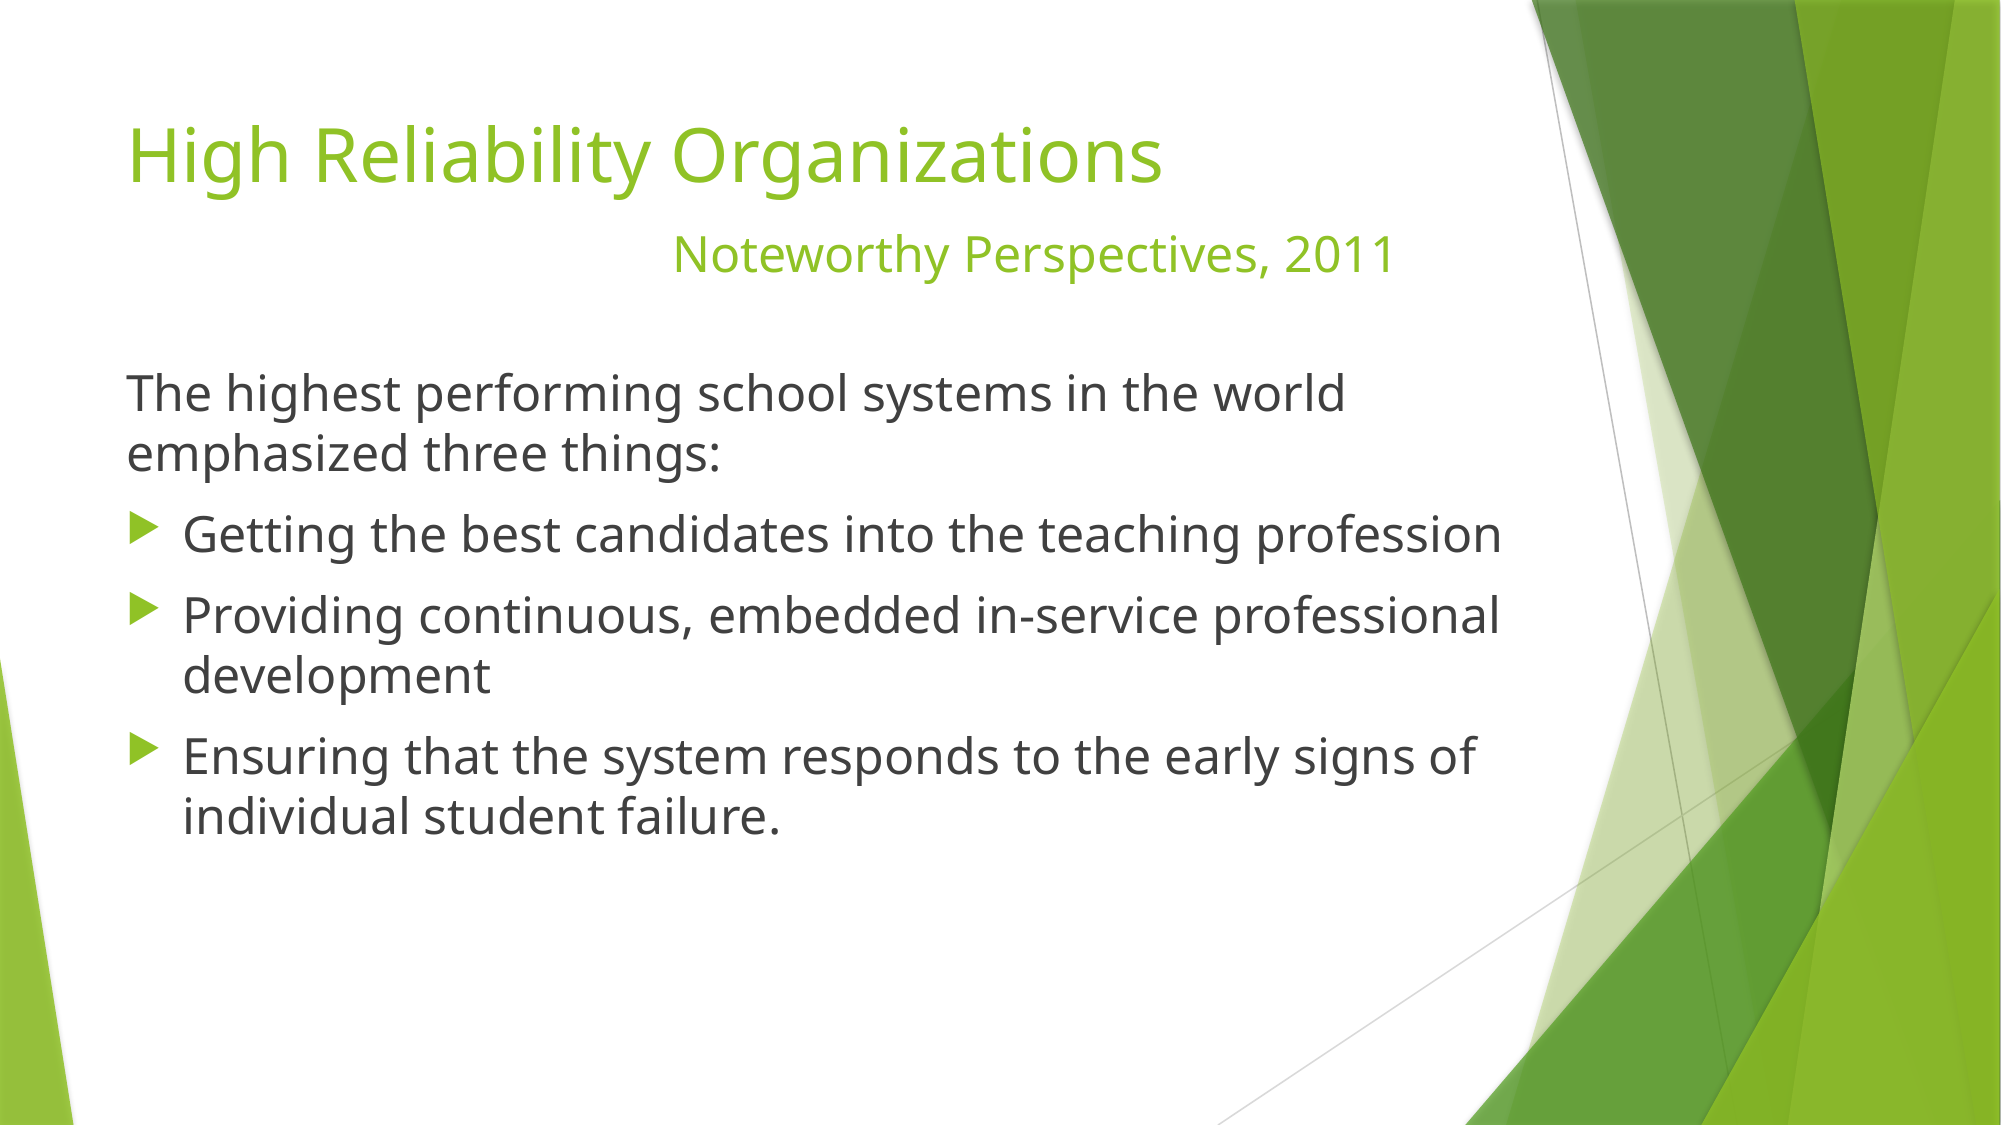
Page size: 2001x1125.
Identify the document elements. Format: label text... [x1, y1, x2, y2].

title High Reliability Organizations Noteworthy Perspectives, 2011 [111, 99, 1522, 317]
list The highest performing school systems in the world emphasized three things: Getting the best candidates into the teaching profession Providing continuous, embedded in-service professional development Ensuring that the system responds to the early signs of individual student failure. [111, 354, 1522, 992]
